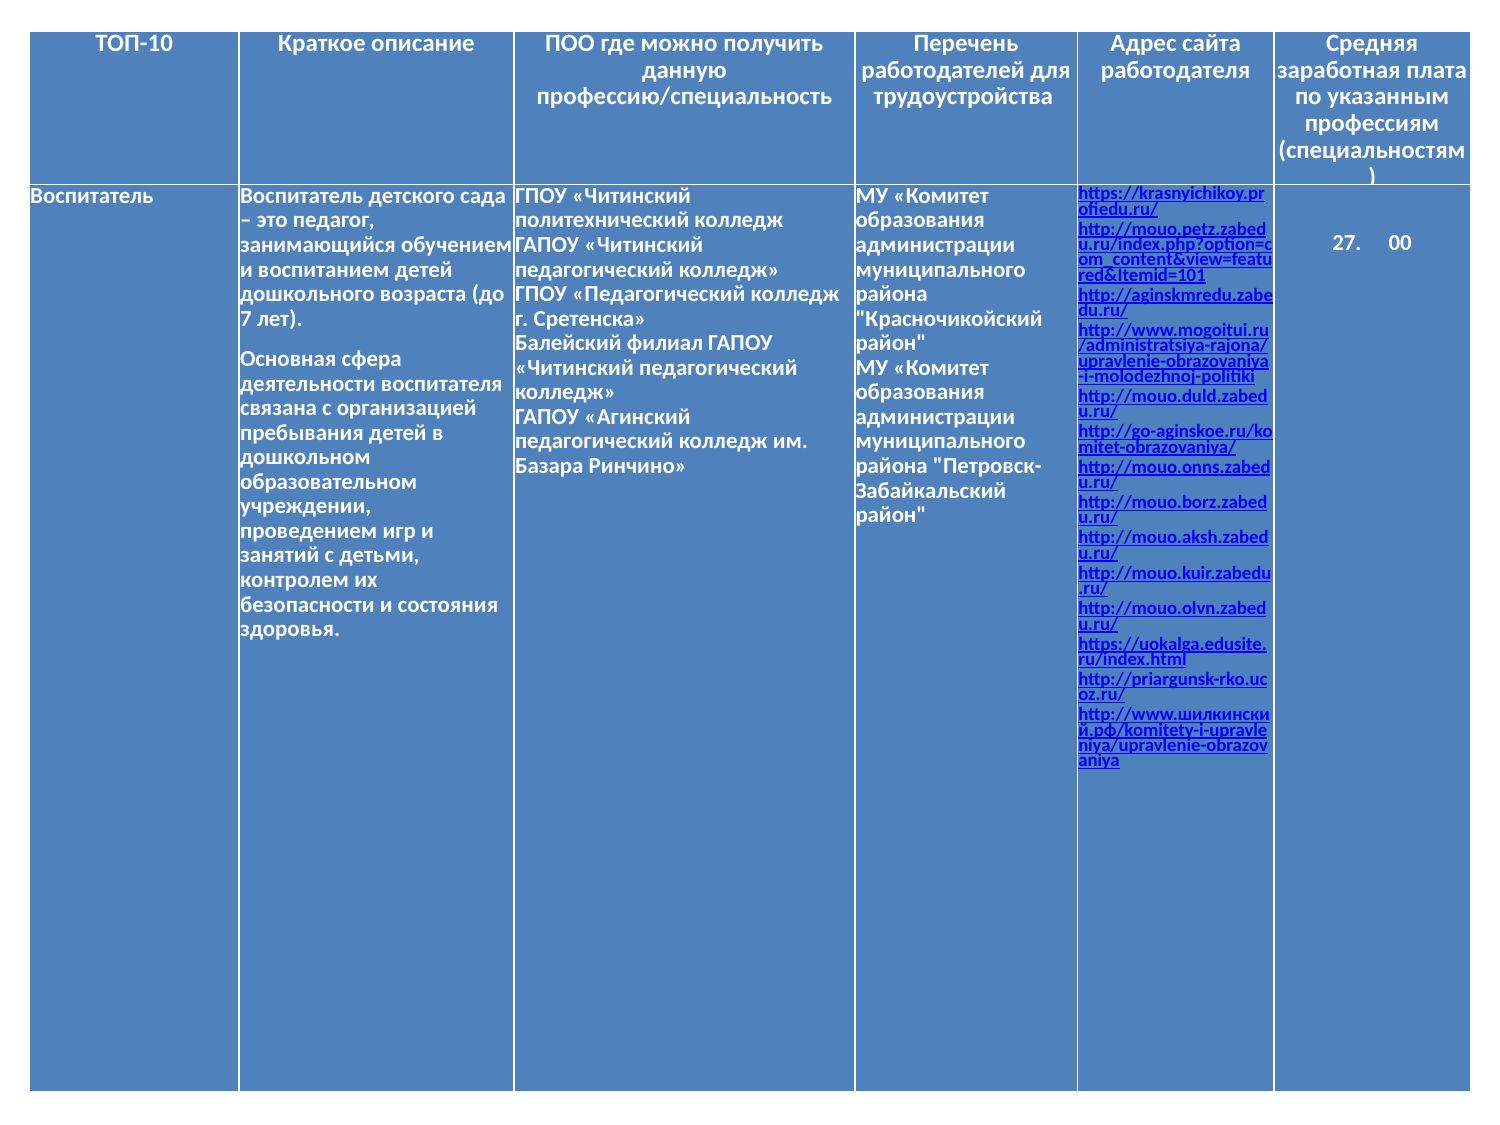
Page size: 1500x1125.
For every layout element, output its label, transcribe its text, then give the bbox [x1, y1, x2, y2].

table_header Краткое описание [240, 32, 513, 184]
table_header 00 [1275, 185, 1470, 1091]
table_header ГПОУ «Читинский политехнический колледж ГАПОУ «Читинский педагогический колледж» ГПОУ «Педагогический колледж г. Сретенска» Балейский филиал ГАПОУ «Читинский педагогический колледж» ГАПОУ «Агинский педагогический колледж им. Базара Ринчино» [515, 185, 854, 1091]
table_header Перечень работодателей для трудоустройства [856, 32, 1077, 184]
table_header https://krasnyichikoy.profiedu.ru/ http://mouo.petz.zabedu.ru/index.php?option=com_content&view=featured&Itemid=101 http://aginskmredu.zabedu.ru/ http://www.mogoitui.ru/administratsiya-rajona/upravlenie-obrazovaniya-i-molodezhnoj-politiki http://mouo.duld.zabedu.ru/ http://go-aginskoe.ru/komitet-obrazovaniya/ http://mouo.onns.zabedu.ru/ http://mouo.borz.zabedu.ru/ http://mouo.aksh.zabedu.ru/ http://mouo.kuir.zabedu.ru/ http://mouo.olvn.zabedu.ru/ https://uokalga.edusite.ru/index.html http://priargunsk-rko.ucoz.ru/ http://www.шилкинский.рф/komitety-i-upravleniya/upravlenie-obrazovaniya [1078, 185, 1273, 1091]
table_header ТОП-10 [30, 32, 238, 184]
table_header МУ «Комитет образования администрации муниципального района "Красночикойский район" МУ «Комитет образования администрации муниципального района "Петровск-Забайкальский район" [856, 185, 1077, 1091]
table_header ПОО где можно получить данную профессию/специальность [515, 32, 854, 184]
table_header Средняя заработная плата по указанным профессиям (специальностям) [1275, 32, 1470, 184]
table_header Воспитатель [30, 185, 238, 1091]
table_header Воспитатель детского сада – это педагог, занимающийся обучением и воспитанием детей дошкольного возраста (до 7 лет). Основная сфера деятельности воспитателя связана с организацией пребывания детей в дошкольном образовательном учреждении, проведением игр и занятий с детьми, контролем их безопасности и состояния здоровья. [240, 185, 513, 1091]
table_header Адрес сайта работодателя [1078, 32, 1273, 184]
